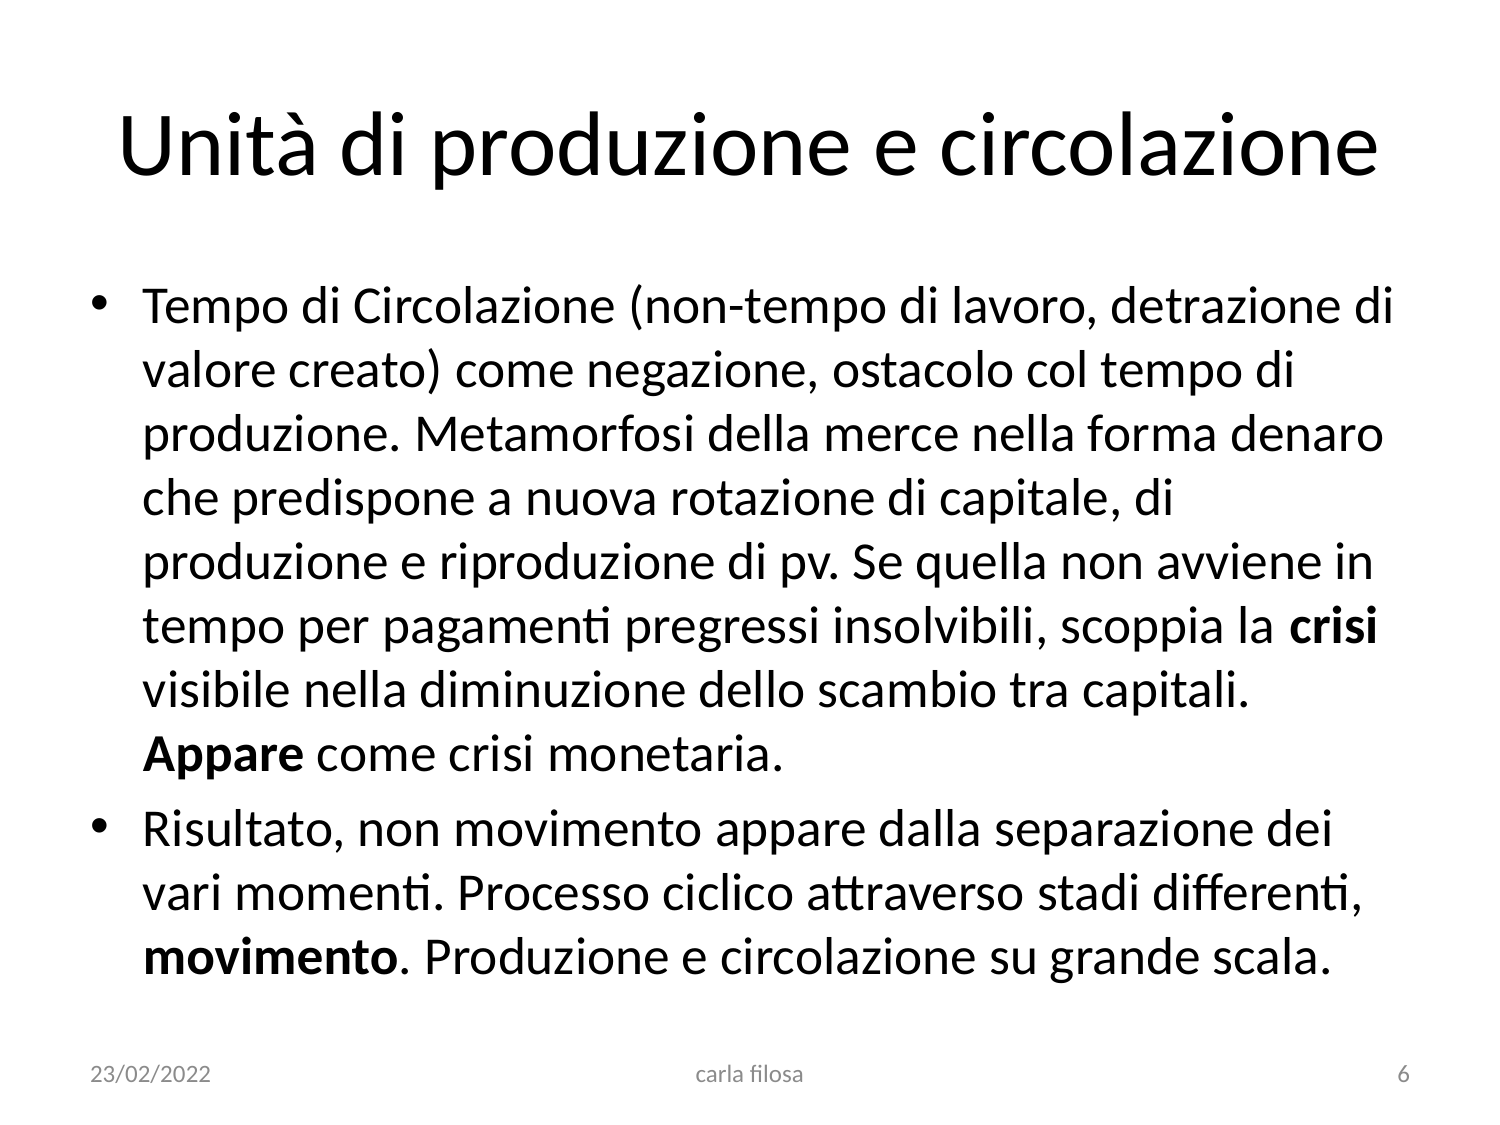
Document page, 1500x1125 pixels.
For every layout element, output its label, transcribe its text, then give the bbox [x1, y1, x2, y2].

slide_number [75, 1042, 425, 1103]
footer carla filosa [512, 1042, 988, 1103]
title Unità di produzione e circolazione [75, 45, 1425, 233]
slide_number 6 [1074, 1042, 1425, 1103]
list Tempo di Circolazione (non-tempo di lavoro, detrazione di valore creato) come negazione, ostacolo col tempo di produzione. Metamorfosi della merce nella forma denaro che predispone a nuova rotazione di capitale, di produzione e riproduzione di pv. Se quella non avviene in tempo per pagamenti pregressi insolvibili, scoppia la crisi visibile nella diminuzione dello scambio tra capitali. Appare come crisi monetaria. Risultato, non movimento appare dalla separazione dei vari momenti. Processo ciclico attraverso stadi differenti, movimento. Produzione e circolazione su grande scala. [75, 262, 1425, 1005]
